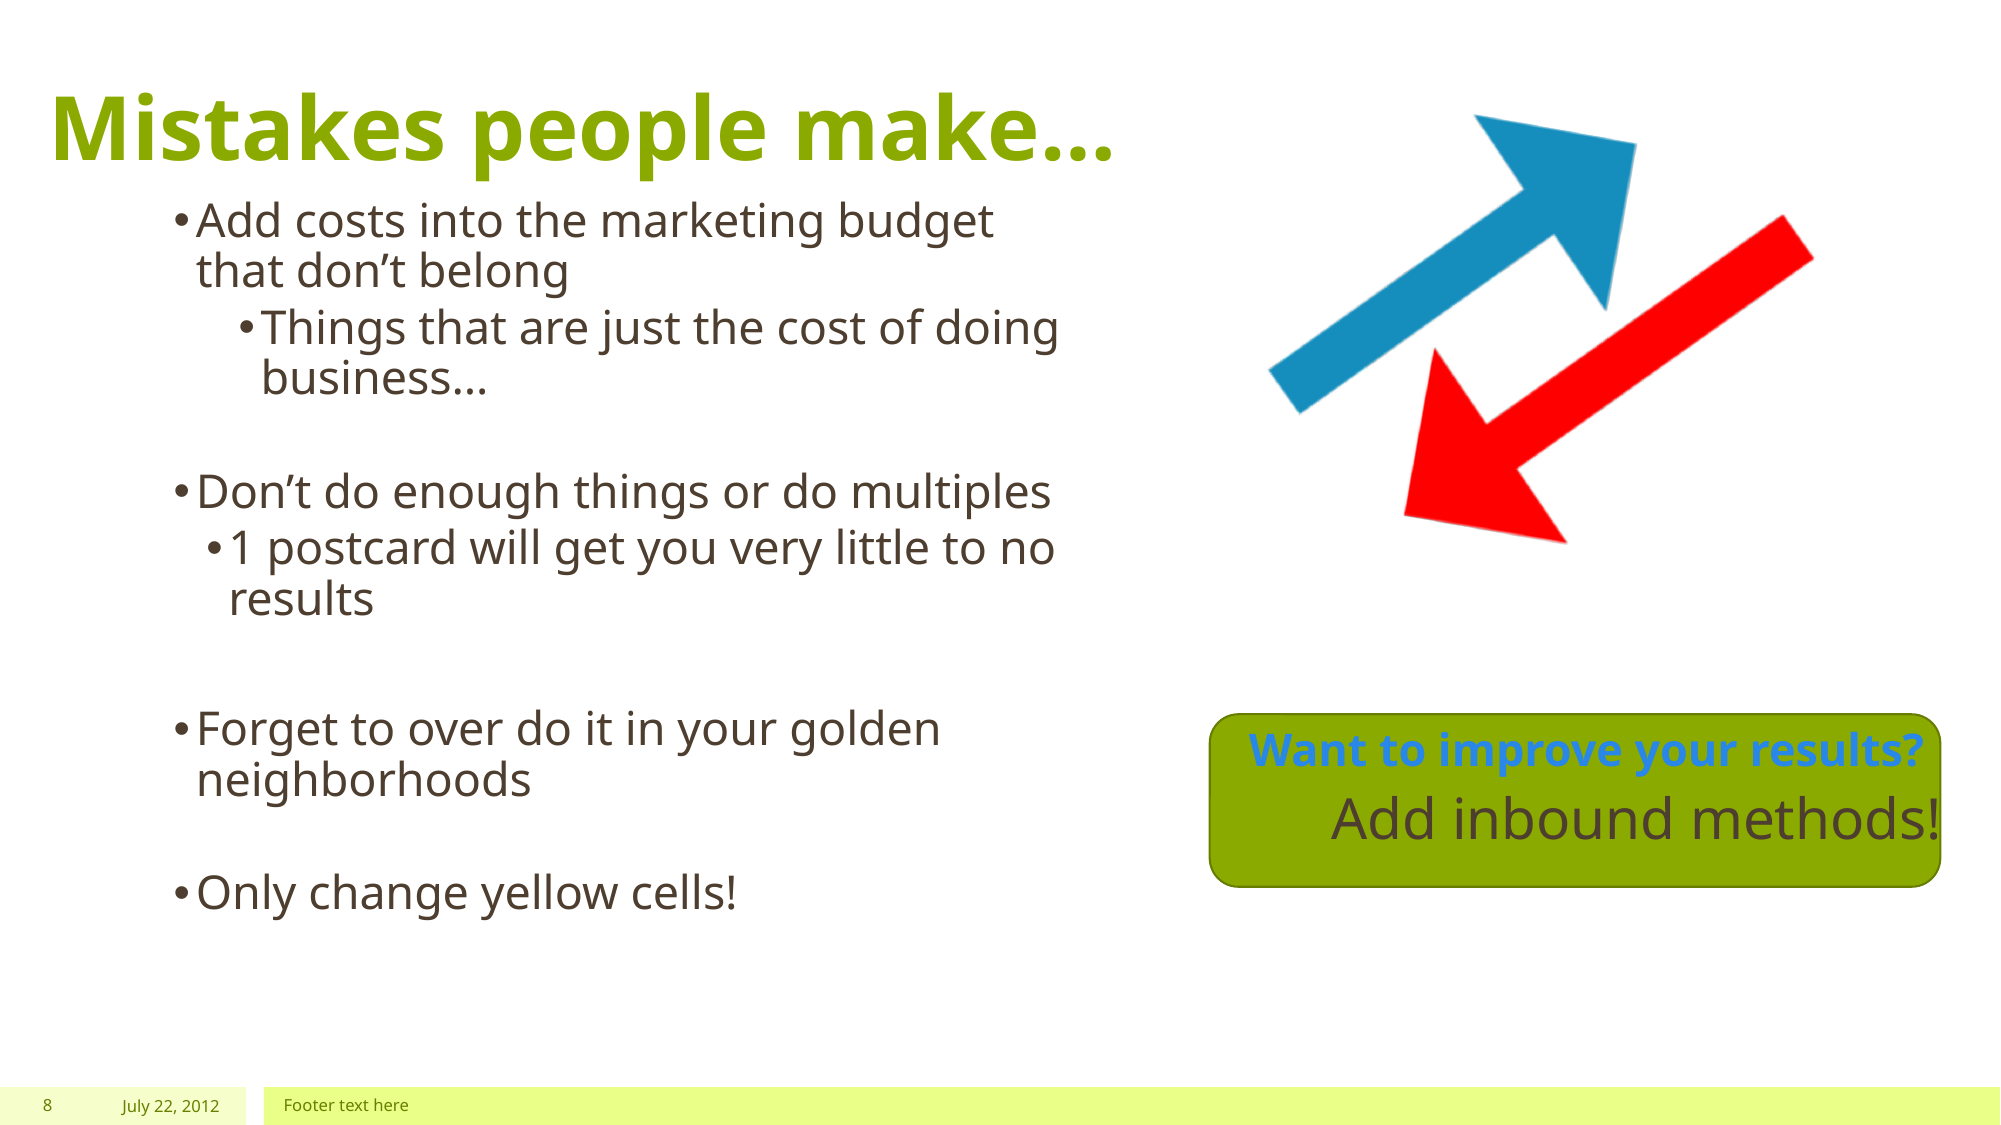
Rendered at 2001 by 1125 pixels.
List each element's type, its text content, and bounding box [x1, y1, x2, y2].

title Mistakes people make… [33, 44, 1153, 187]
slide_number 8 [0, 1087, 68, 1125]
text_box [1208, 713, 1233, 783]
footer Footer text here [268, 1087, 1769, 1125]
text_box [1214, 876, 1936, 888]
text_box Add inbound methods! [1197, 783, 1977, 876]
list Add costs into the marketing budget that don’t belong Things that are just the cost of doing business… Don’t do enough things or do multiples 1 postcard will get you very little to no results Forget to over do it in your golden neighborhoods Only change yellow cells! [52, 189, 1077, 948]
text_box Want to improve your results? [1233, 702, 1941, 783]
picture [1246, 87, 1830, 581]
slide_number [70, 1087, 235, 1125]
